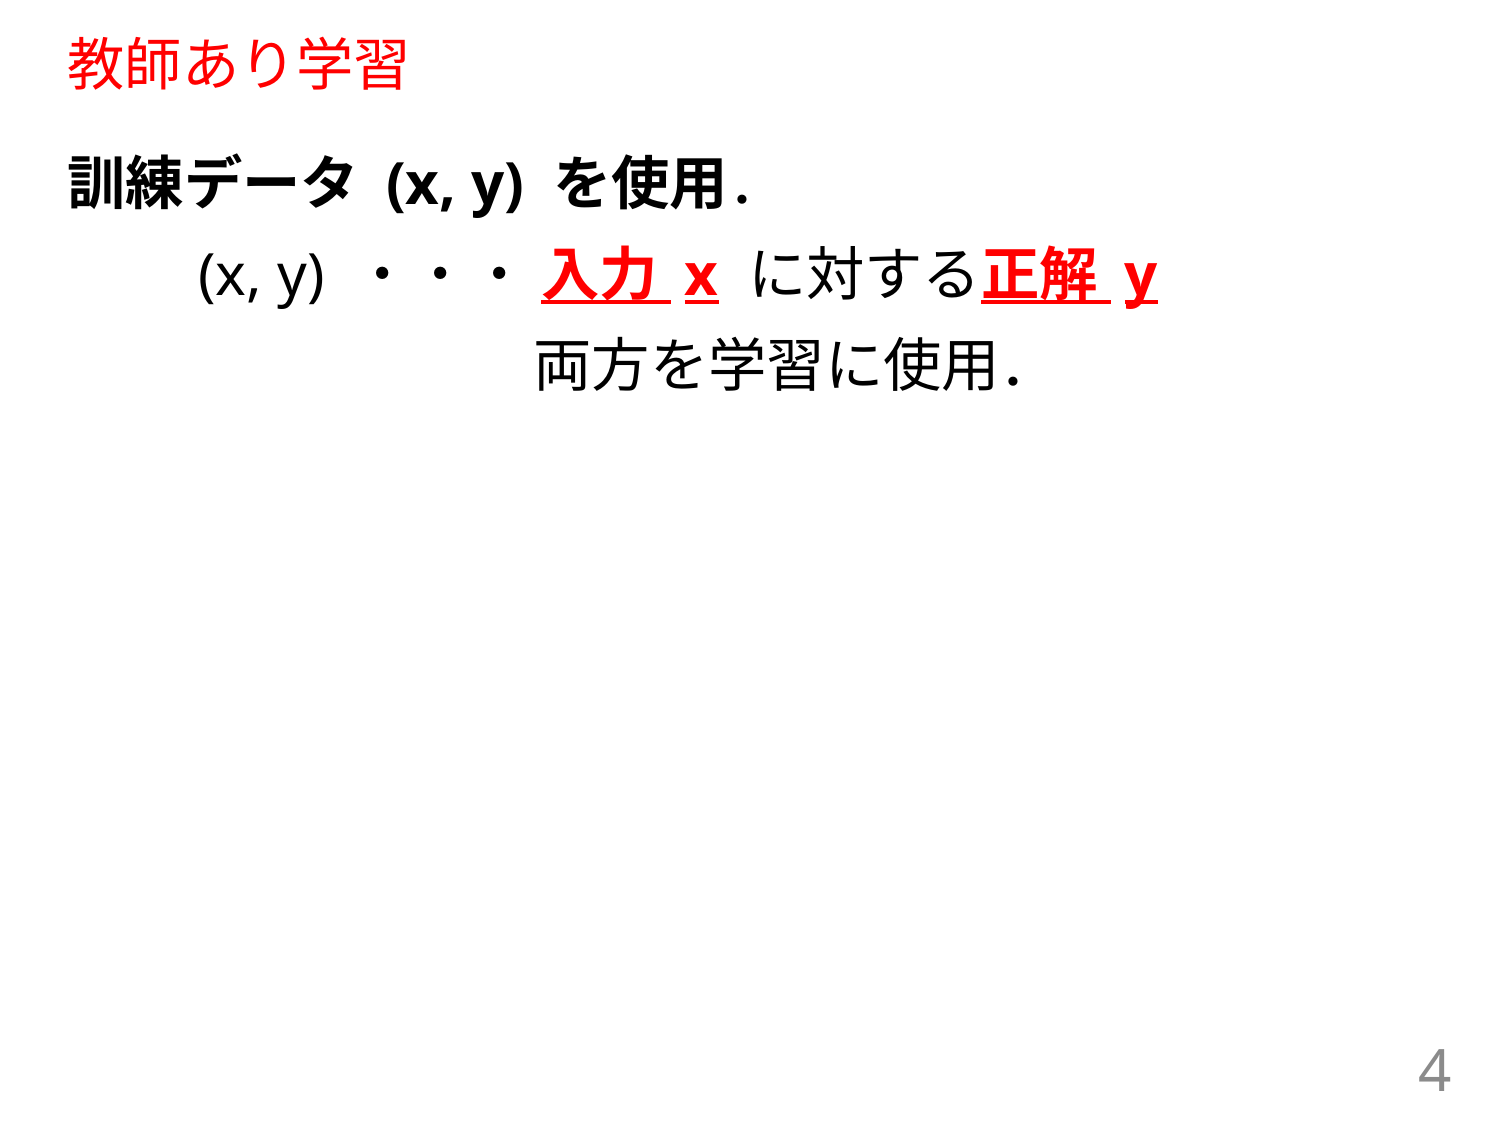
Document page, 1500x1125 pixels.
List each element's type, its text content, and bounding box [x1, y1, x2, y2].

title 教師あり学習 [52, 28, 1441, 106]
list 訓練データ (x, y) を使用． (x, y) ・・・ 入力 x に対する正解 y 両方を学習に使用． [52, 138, 1441, 1097]
slide_number 4 [1129, 1042, 1467, 1103]
